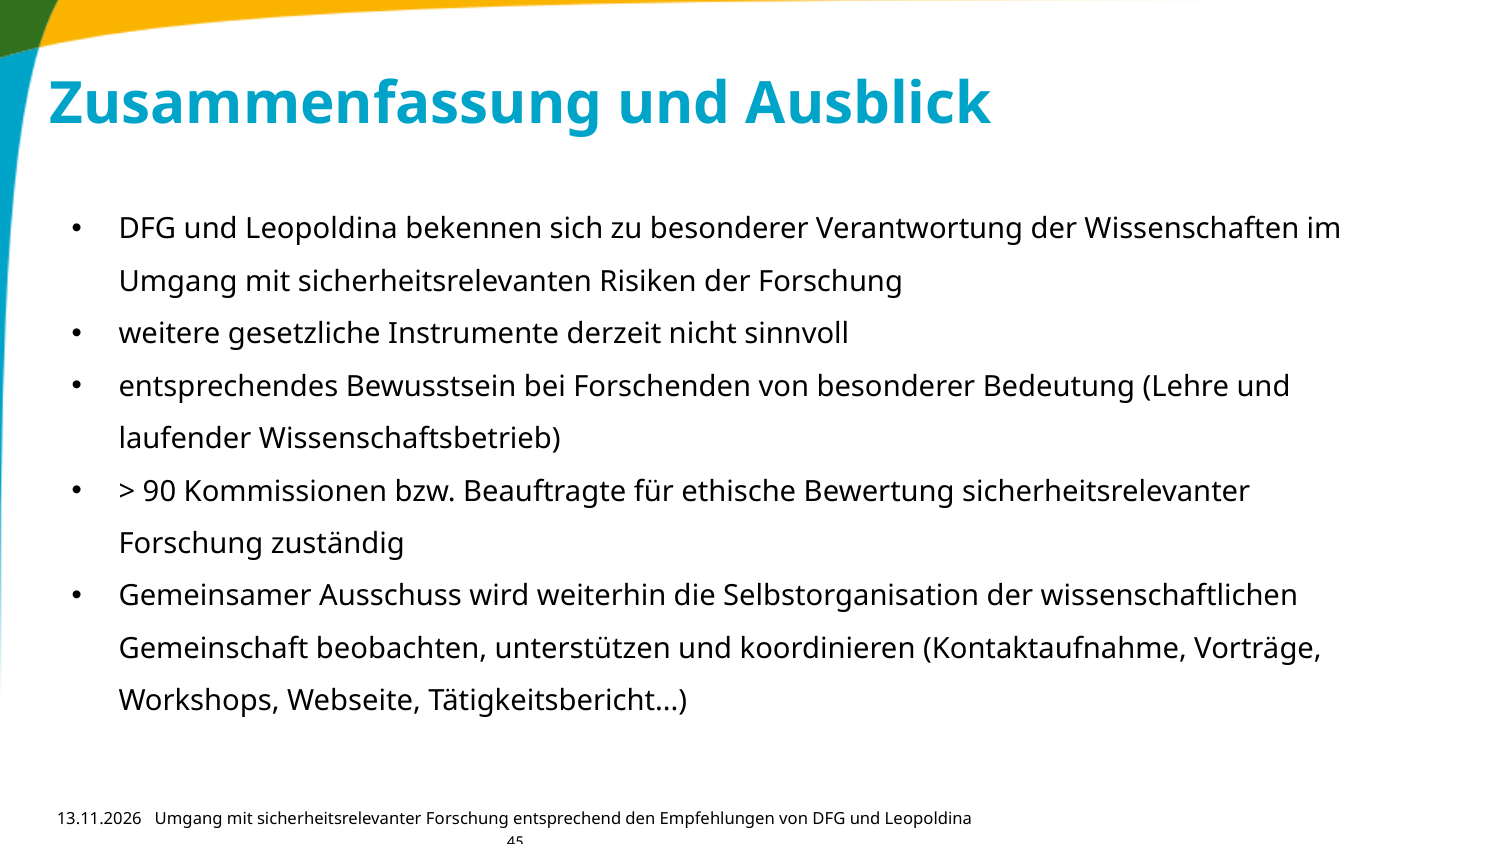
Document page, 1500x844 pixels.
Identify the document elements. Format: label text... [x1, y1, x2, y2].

text_box DFG und Leopoldina bekennen sich zu besonderer Verantwortung der Wissenschaften im Umgang mit sicherheitsrelevanten Risiken der Forschung weitere gesetzliche Instrumente derzeit nicht sinnvoll entsprechendes Bewusstsein bei Forschenden von besonderer Bedeutung (Lehre und laufender Wissenschaftsbetrieb) > 90 Kommissionen bzw. Beauftragte für ethische Bewertung sicherheitsrelevanter Forschung zuständig Gemeinsamer Ausschuss wird weiterhin die Selbstorganisation der wissenschaftlichen Gemeinschaft beobachten, unterstützen und koordinieren (Kontaktaufnahme, Vorträge, Workshops, Webseite, Tätigkeitsbericht...) [71, 192, 1353, 755]
title Zusammenfassung und Ausblick [34, 27, 1442, 176]
